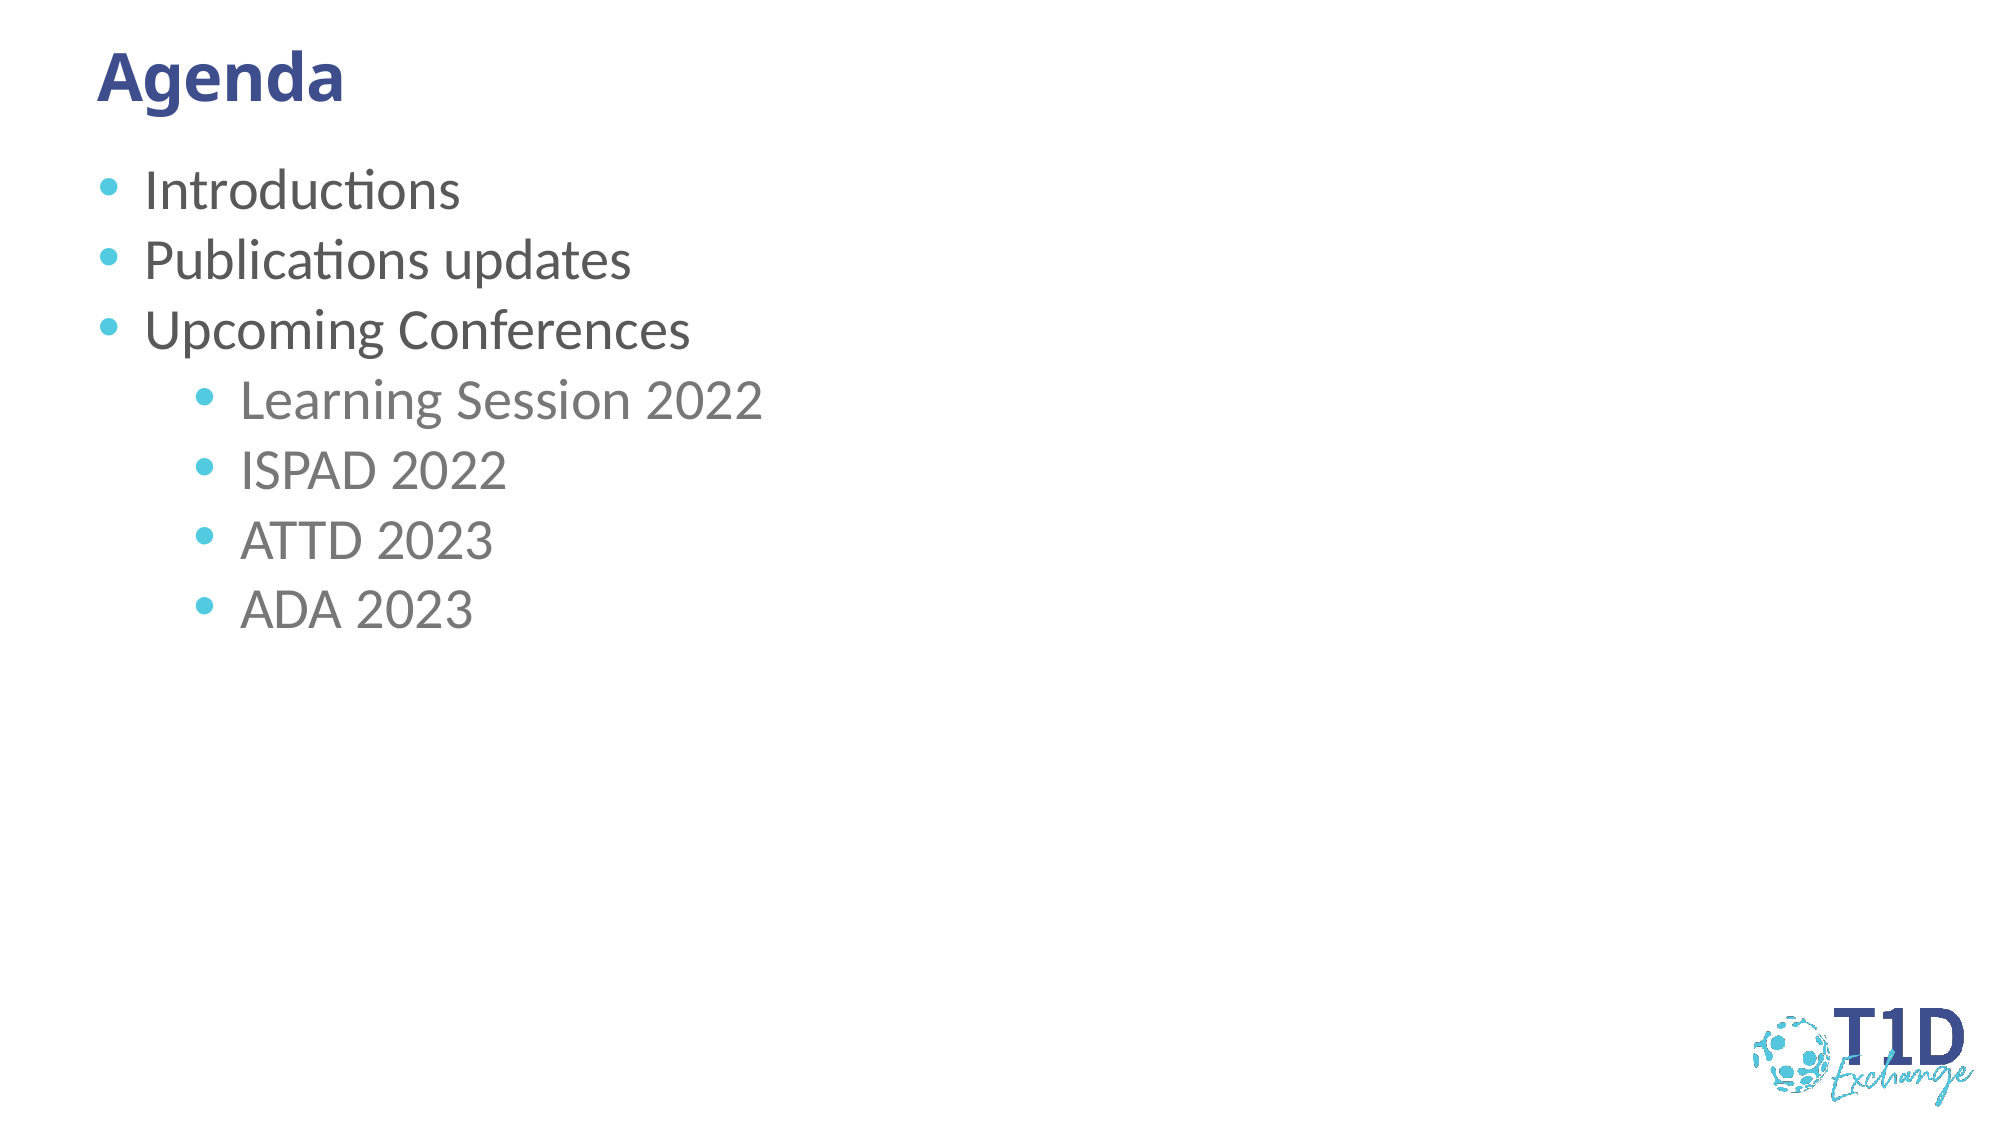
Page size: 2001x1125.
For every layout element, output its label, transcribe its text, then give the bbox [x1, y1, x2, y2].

title Agenda [89, 36, 1891, 113]
list Introductions Publications updates Upcoming Conferences Learning Session 2022 ISPAD 2022 ATTD 2023 ADA 2023 [89, 143, 1891, 1038]
picture [1726, 964, 2000, 1125]
